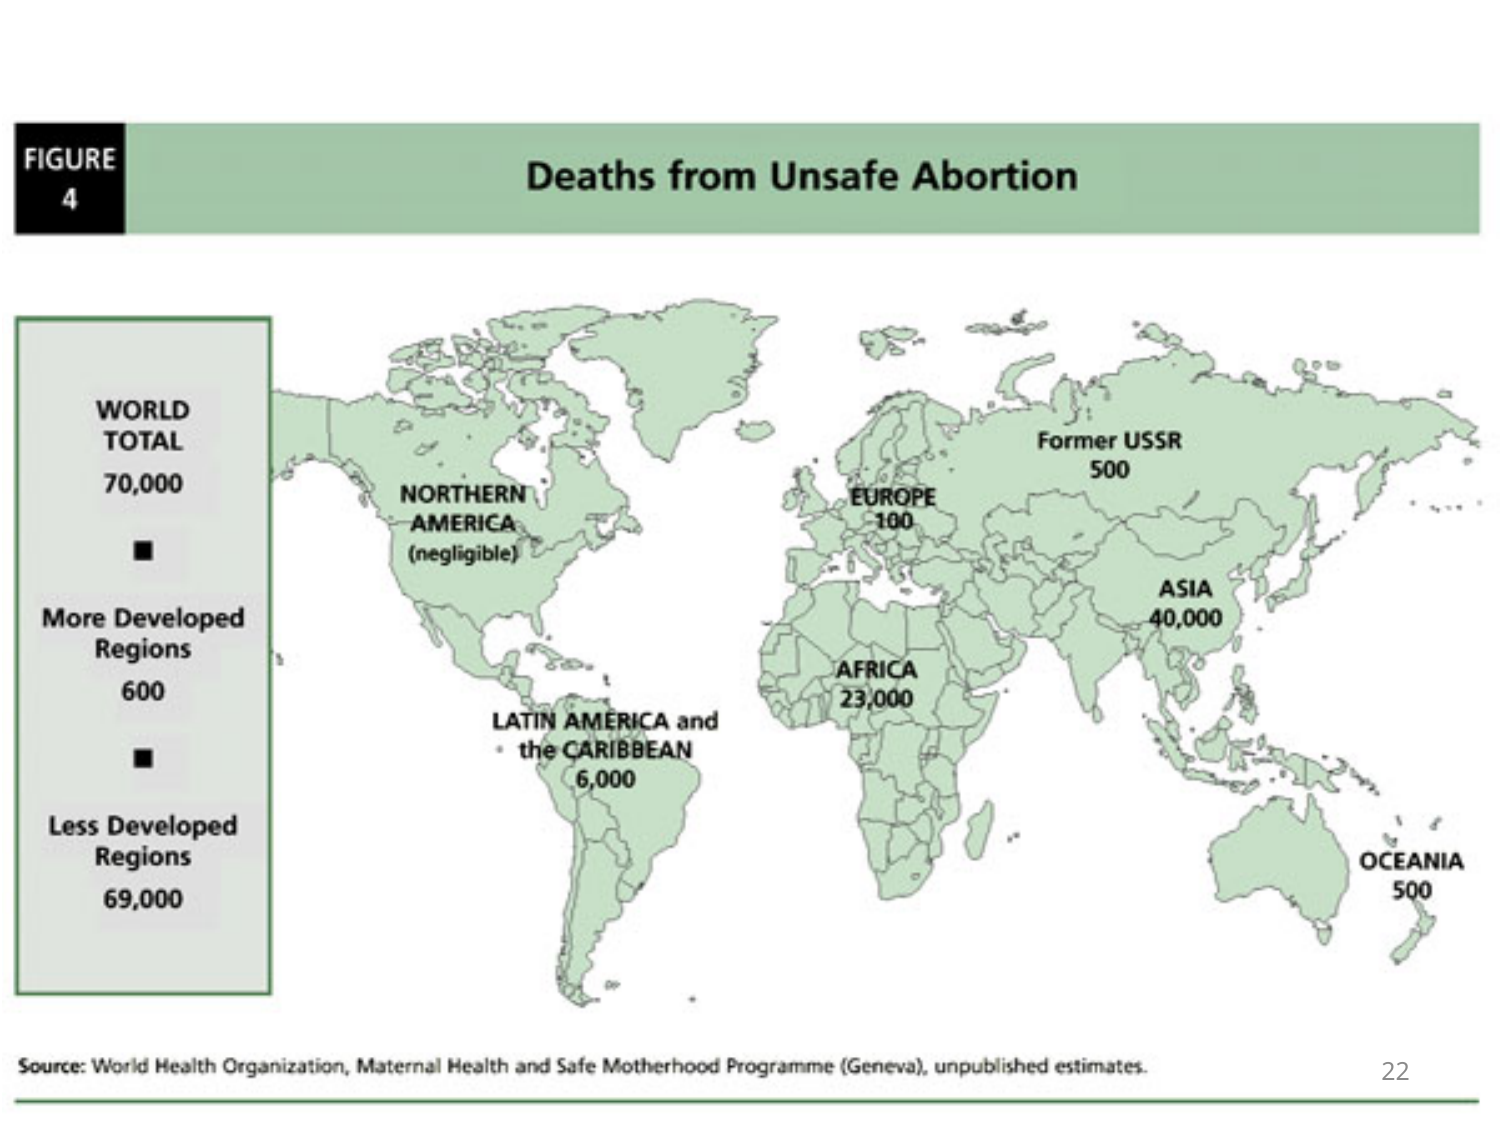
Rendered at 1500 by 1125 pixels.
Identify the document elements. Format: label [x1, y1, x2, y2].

picture [1, 113, 1500, 1125]
